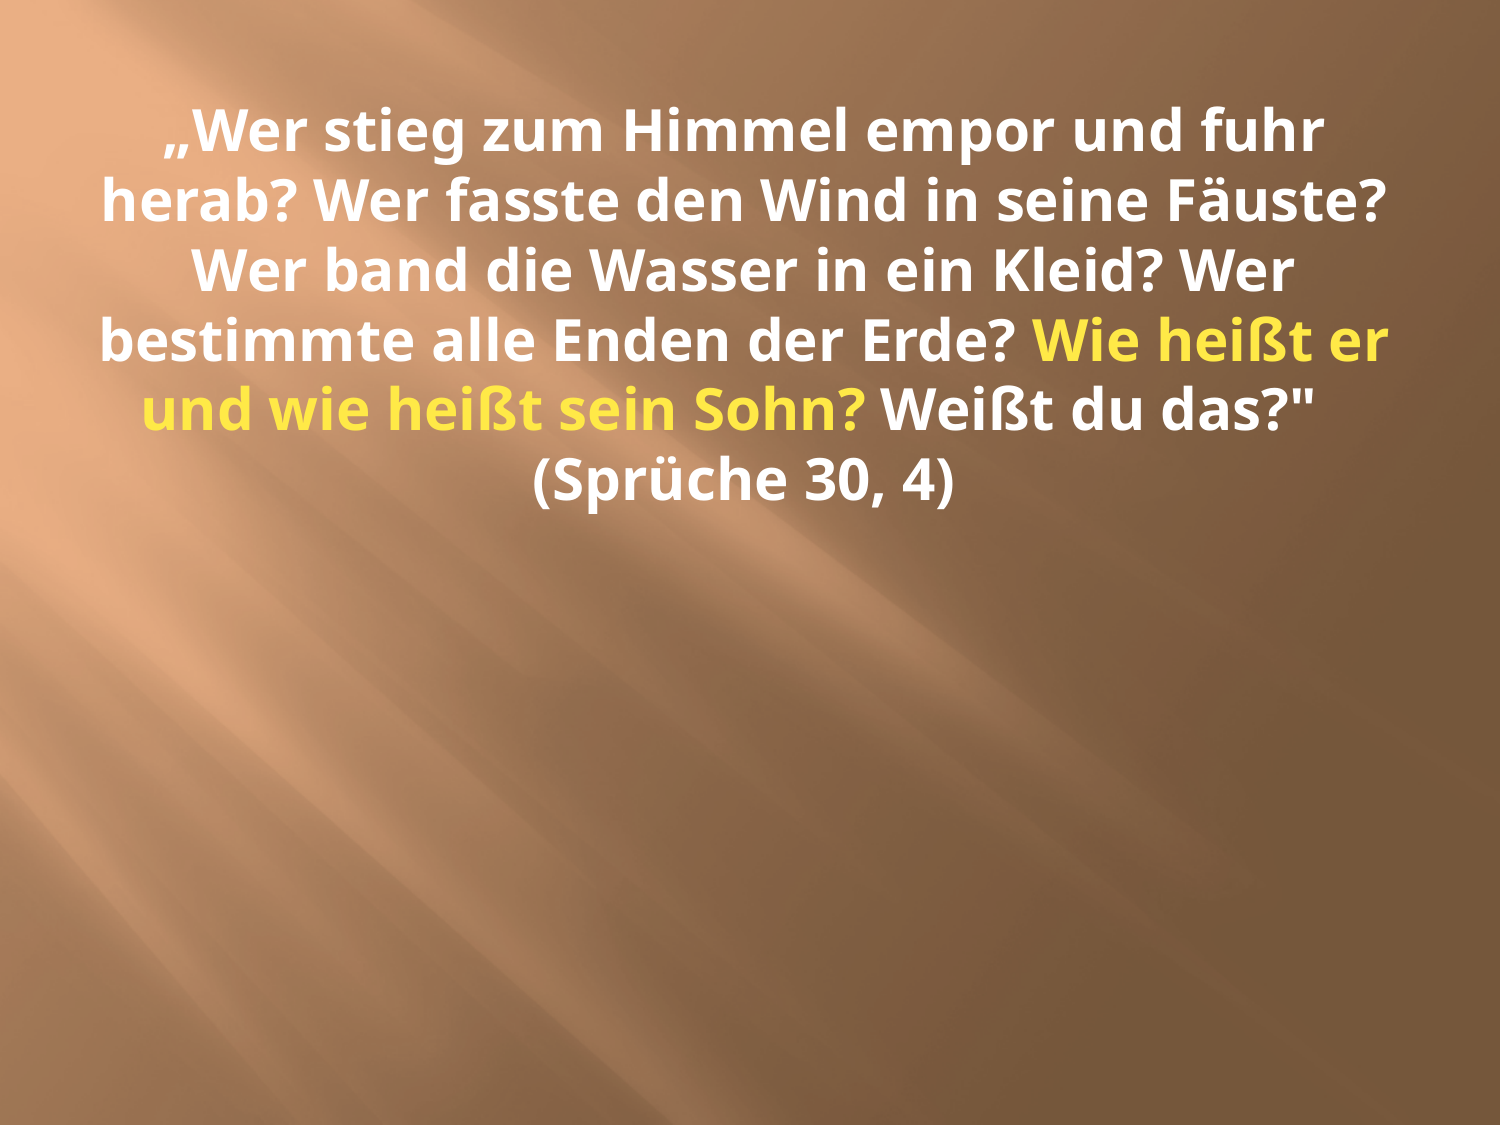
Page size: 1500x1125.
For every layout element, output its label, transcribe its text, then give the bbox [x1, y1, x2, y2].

title „Wer stieg zum Himmel empor und fuhr herab? Wer fasste den Wind in seine Fäuste? Wer band die Wasser in ein Kleid? Wer bestimmte alle Enden der Erde? Wie heißt er und wie heißt sein Sohn? Weißt du das?" (Sprüche 30, 4) [76, 66, 1412, 539]
